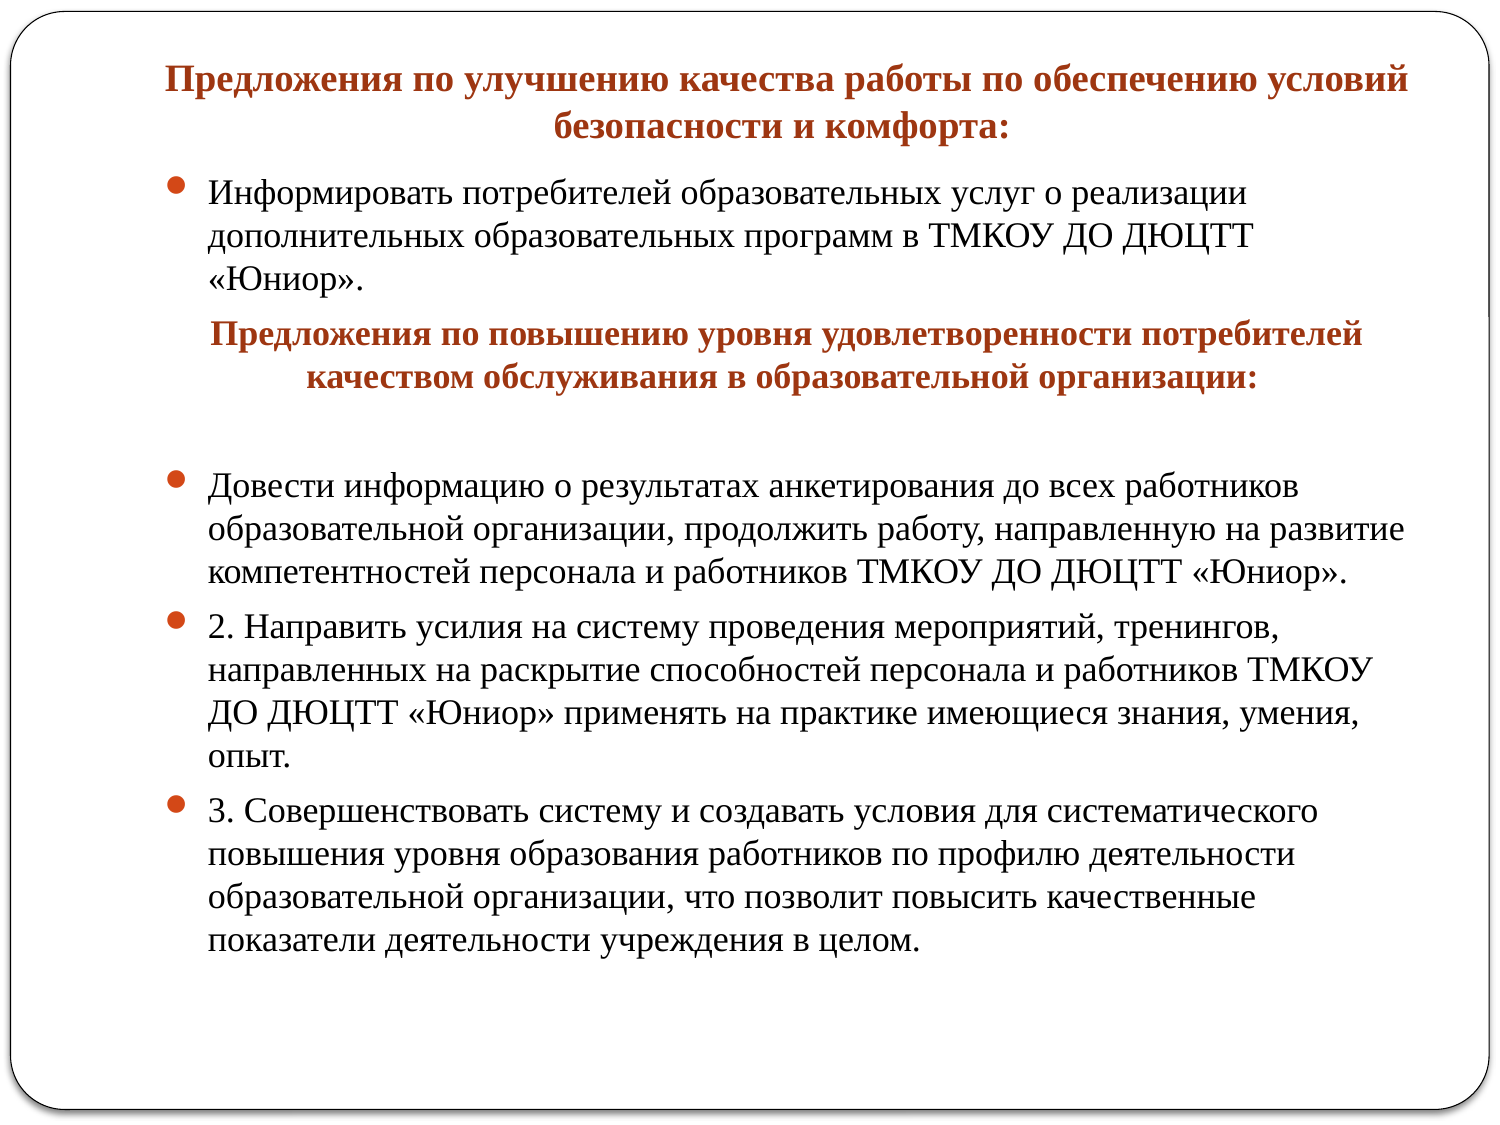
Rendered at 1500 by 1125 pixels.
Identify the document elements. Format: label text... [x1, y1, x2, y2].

list Информировать потребителей образовательных услуг о реализации дополнительных образовательных программ в ТМКОУ ДО ДЮЦТТ «Юниор». Предложения по повышению уровня удовлетворенности потребителей качеством обслуживания в образовательной организации: Довести информацию о результатах анкетирования до всех работников образовательной организации, продолжить работу, направленную на развитие компетентностей персонала и работников ТМКОУ ДО ДЮЦТТ «Юниор». 2. Направить усилия на систему проведения мероприятий, тренингов, направленных на раскрытие способностей персонала и работников ТМКОУ ДО ДЮЦТТ «Юниор» применять на практике имеющиеся знания, умения, опыт. 3. Совершенствовать систему и создавать условия для систематического повышения уровня образования работников по профилю деятельности образовательной организации, что позволит повысить качественные показатели деятельности учреждения в целом. [150, 160, 1425, 988]
title Предложения по улучшению качества работы по обеспечению условий безопасности и комфорта: [150, 45, 1425, 160]
